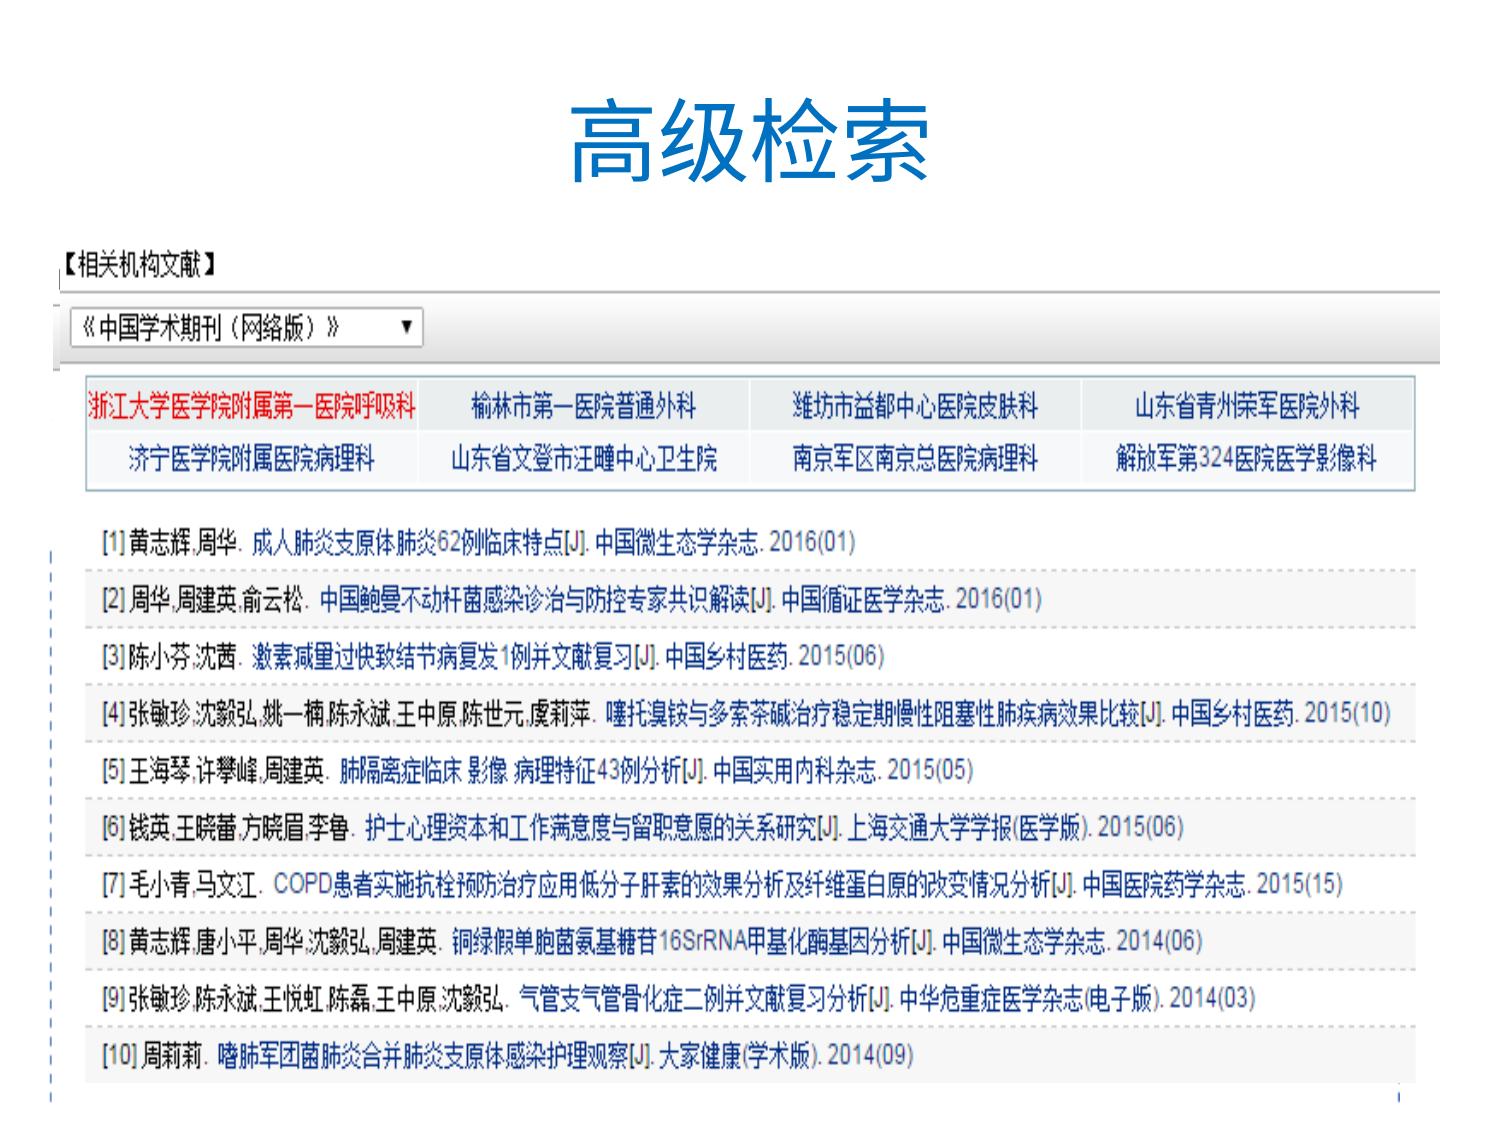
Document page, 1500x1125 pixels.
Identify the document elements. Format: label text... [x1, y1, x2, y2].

picture [47, 230, 1440, 1107]
title 高级检索 [74, 44, 1426, 228]
